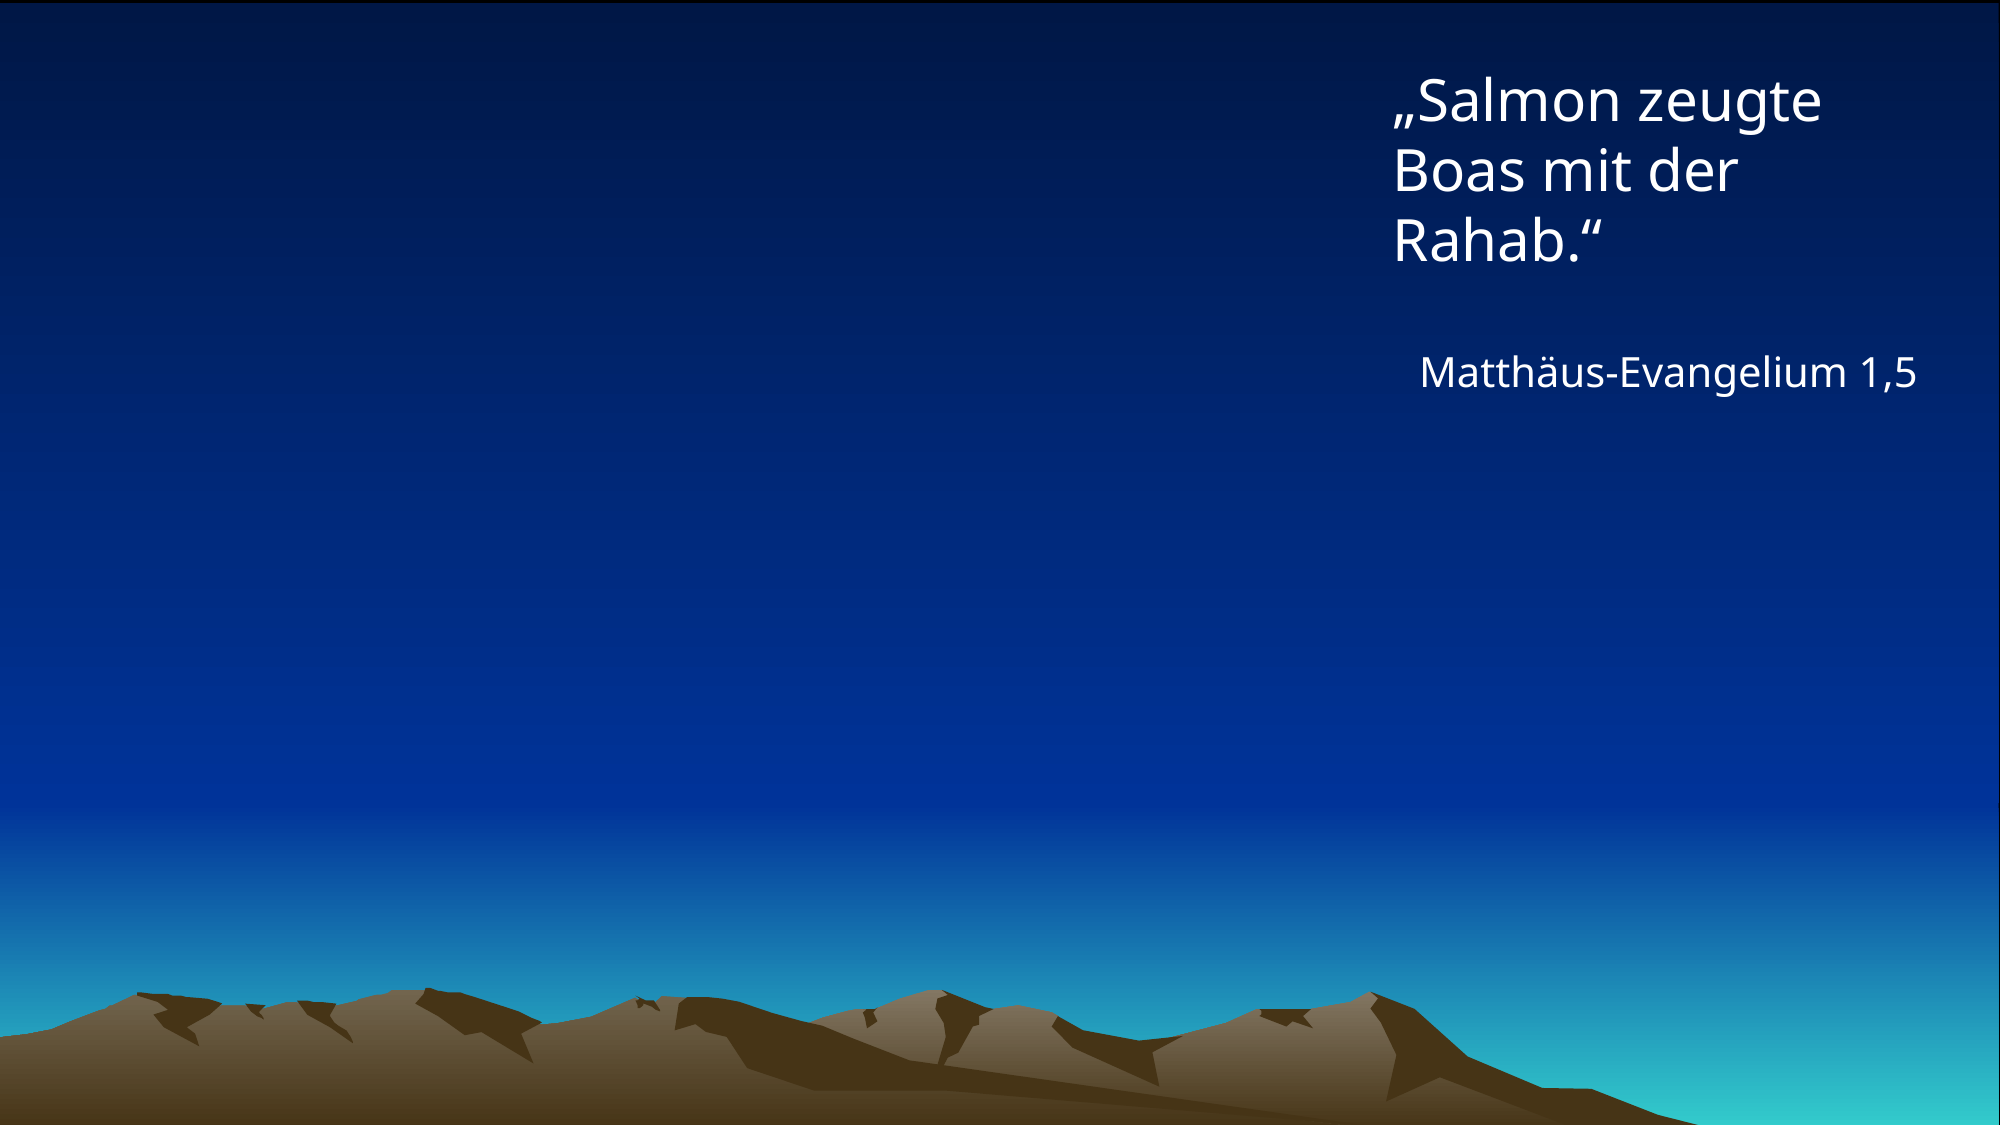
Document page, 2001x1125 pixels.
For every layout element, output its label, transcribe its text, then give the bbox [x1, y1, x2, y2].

title „Salmon zeugte Boas mit der Rahab.“ [1377, 55, 1971, 281]
subtitle Matthäus-Evangelium 1,5 [1248, 338, 1934, 1006]
